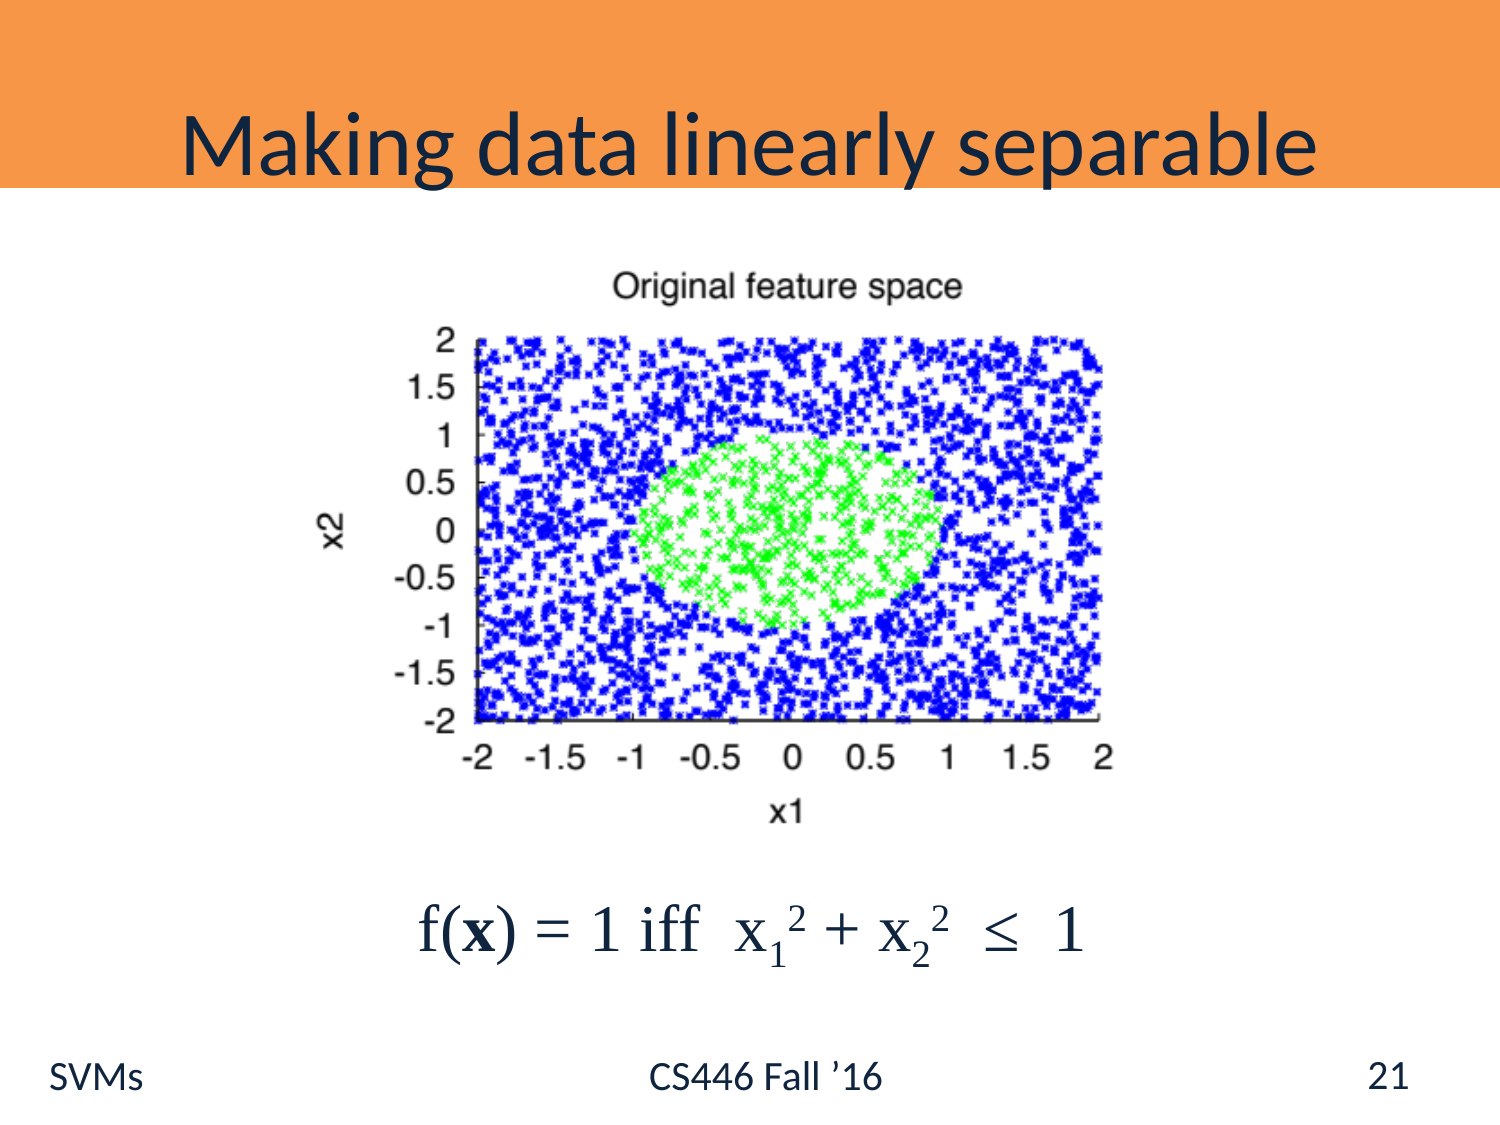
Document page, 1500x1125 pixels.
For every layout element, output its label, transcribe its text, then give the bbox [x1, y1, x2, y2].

text_box f(x) = 1 iff x12 + x22 ≤ 1 [403, 877, 1103, 983]
title Making data linearly separable [75, 45, 1425, 233]
slide_number 21 [1074, 1042, 1425, 1103]
picture [302, 232, 1161, 833]
